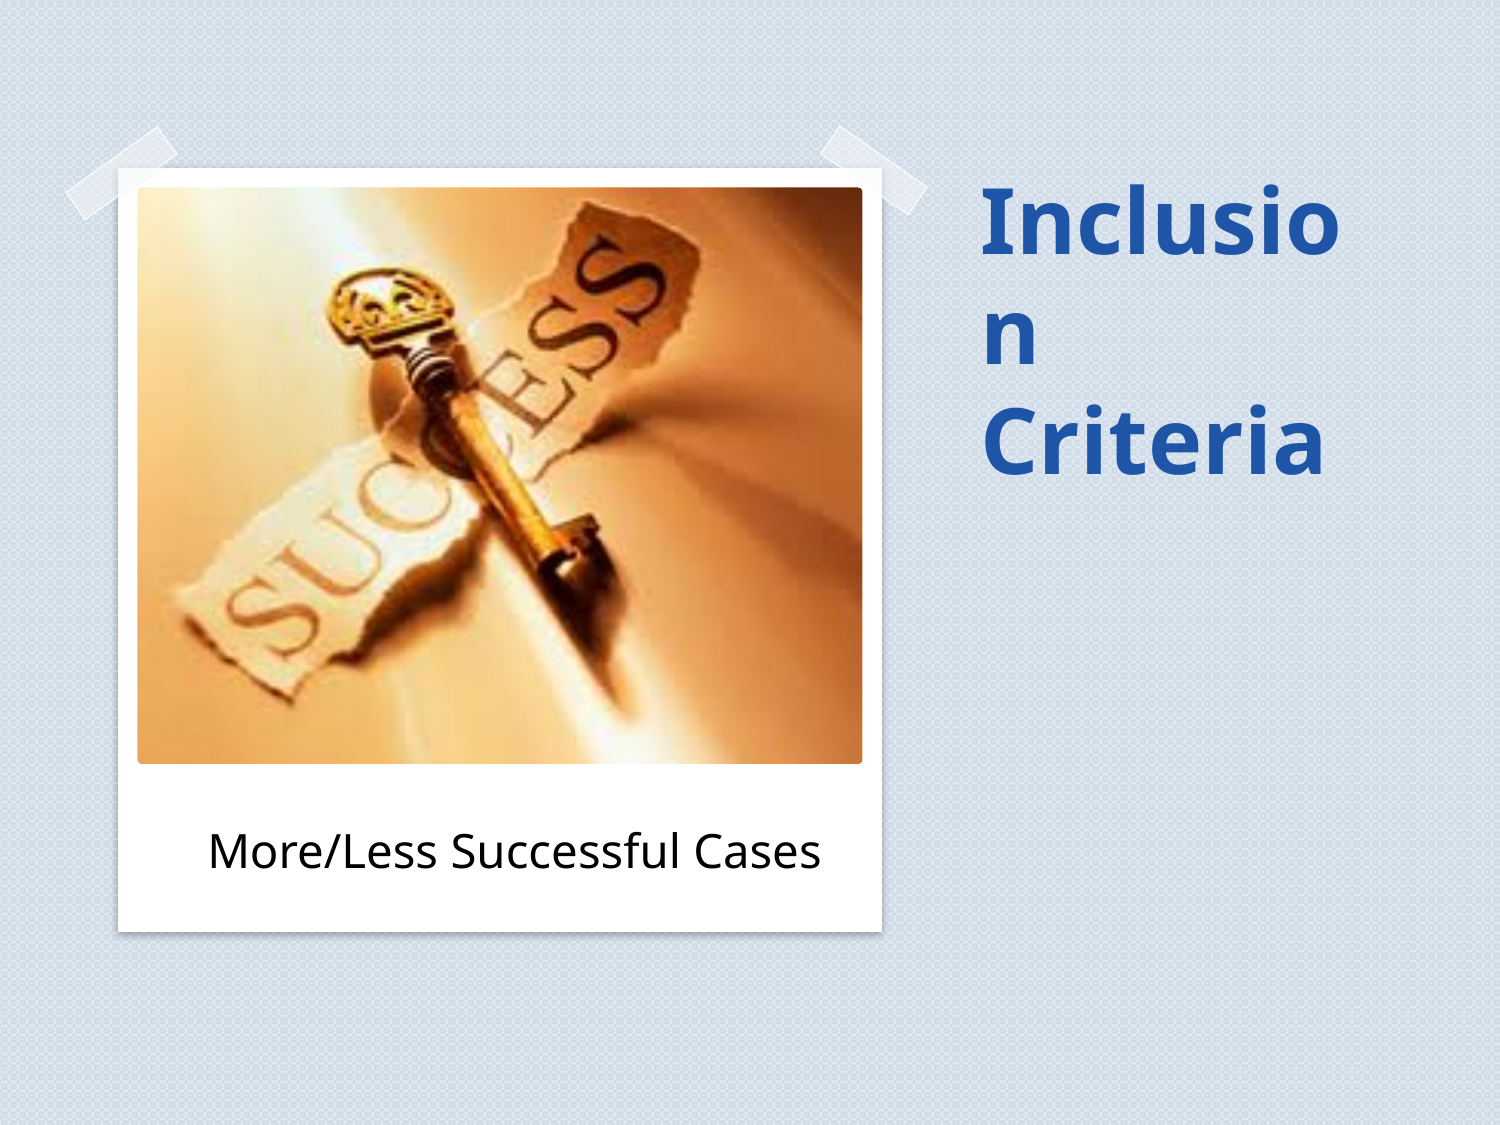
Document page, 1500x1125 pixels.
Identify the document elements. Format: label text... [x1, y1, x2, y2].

title Inclusion Criteria [965, 174, 1416, 500]
list More/Less Successful Cases [137, 787, 863, 913]
picture [137, 187, 863, 765]
